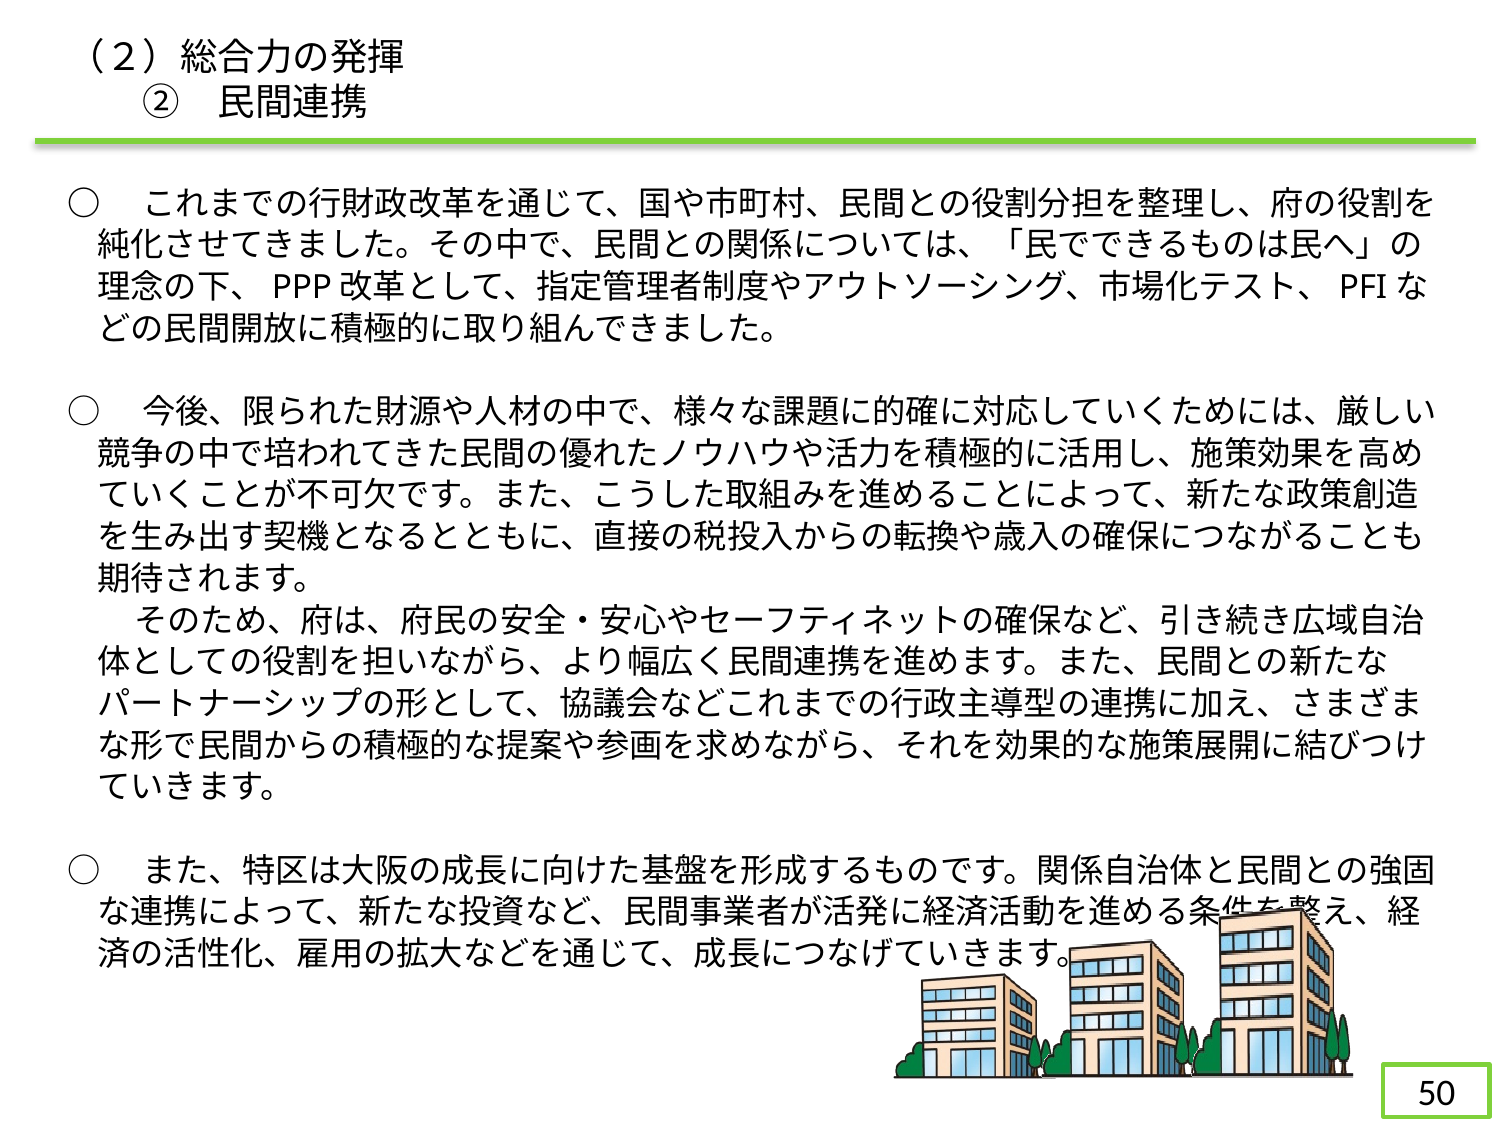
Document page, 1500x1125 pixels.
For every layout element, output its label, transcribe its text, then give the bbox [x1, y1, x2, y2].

text_box 49 [1381, 1062, 1492, 1119]
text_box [875, 859, 1373, 1117]
text_box ○ これまでの行財政改革を通じて、国や市町村、民間との役割分担を整理し、府の役割を純化させてきました。その中で、民間との関係については、「民でできるものは民へ」の理念の下、PPP改革として、指定管理者制度やアウトソーシング、市場化テスト、PFIなどの民間開放に積極的に取り組んできました。 ○ 今後、限られた財源や人材の中で、様々な課題に的確に対応していくためには、厳しい競争の中で培われてきた民間の優れたノウハウや活力を積極的に活用し、施策効果を高めていくことが不可欠です。また、こうした取組みを進めることによって、新たな政策創造を生み出す契機となるとともに、直接の税投入からの転換や歳入の確保につながることも期待されます。 そのため、府は、府民の安全・安心やセーフティネットの確保など、引き続き広域自治体としての役割を担いながら、より幅広く民間連携を進めます。また、民間との新たなパートナーシップの形として、協議会などこれまでの行政主導型の連携に加え、さまざまな形で民間からの積極的な提案や参画を求めながら、それを効果的な施策展開に結びつけていきます。 ○ また、特区は大阪の成長に向けた基盤を形成するものです。関係自治体と民間との強固な連携によって、新たな投資など、民間事業者が活発に経済活動を進める条件を整え、経済の活性化、雇用の拡大などを通じて、成長につなげていきます。 [53, 172, 1459, 980]
text_box （２）総合力の発揮 ② 民間連携 [53, 26, 1437, 131]
